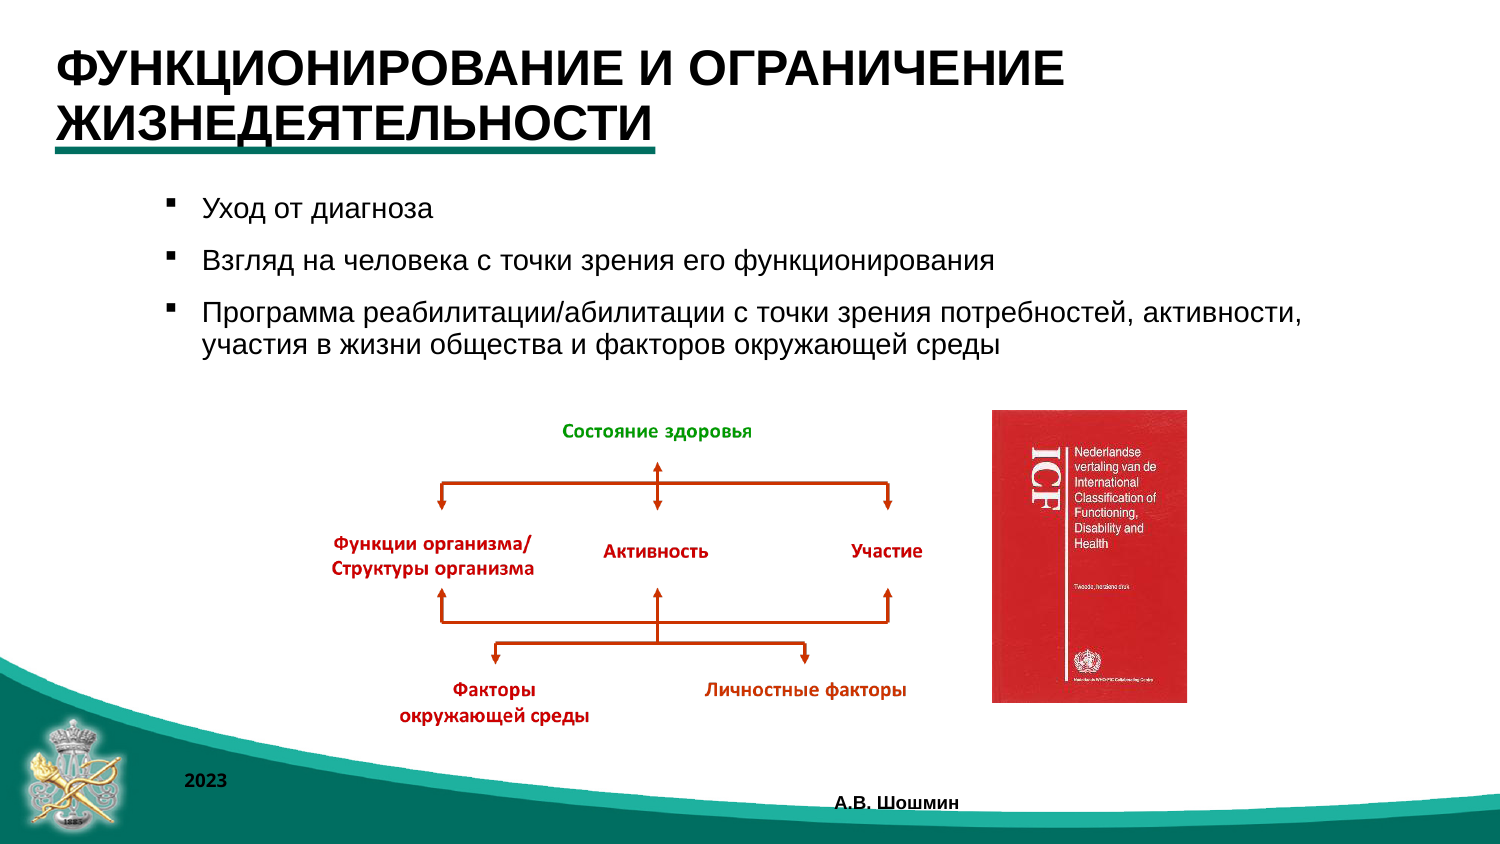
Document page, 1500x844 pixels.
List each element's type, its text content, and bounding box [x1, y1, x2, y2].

text_box 2023 А.В. Шошмин [100, 761, 1469, 821]
list Уход от диагноза Взгляд на человека с точки зрения его функционирования Программа реабилитации/абилитации с точки зрения потребностей, активности, участия в жизни общества и факторов окружающей среды [149, 185, 1341, 761]
picture [0, 0, 1500, 844]
title ФУНКЦИОНИРОВАНИЕ И ОГРАНИЧЕНИЕ ЖИЗНЕДЕЯТЕЛЬНОСТИ [41, 15, 1447, 179]
text_box [54, 146, 656, 155]
